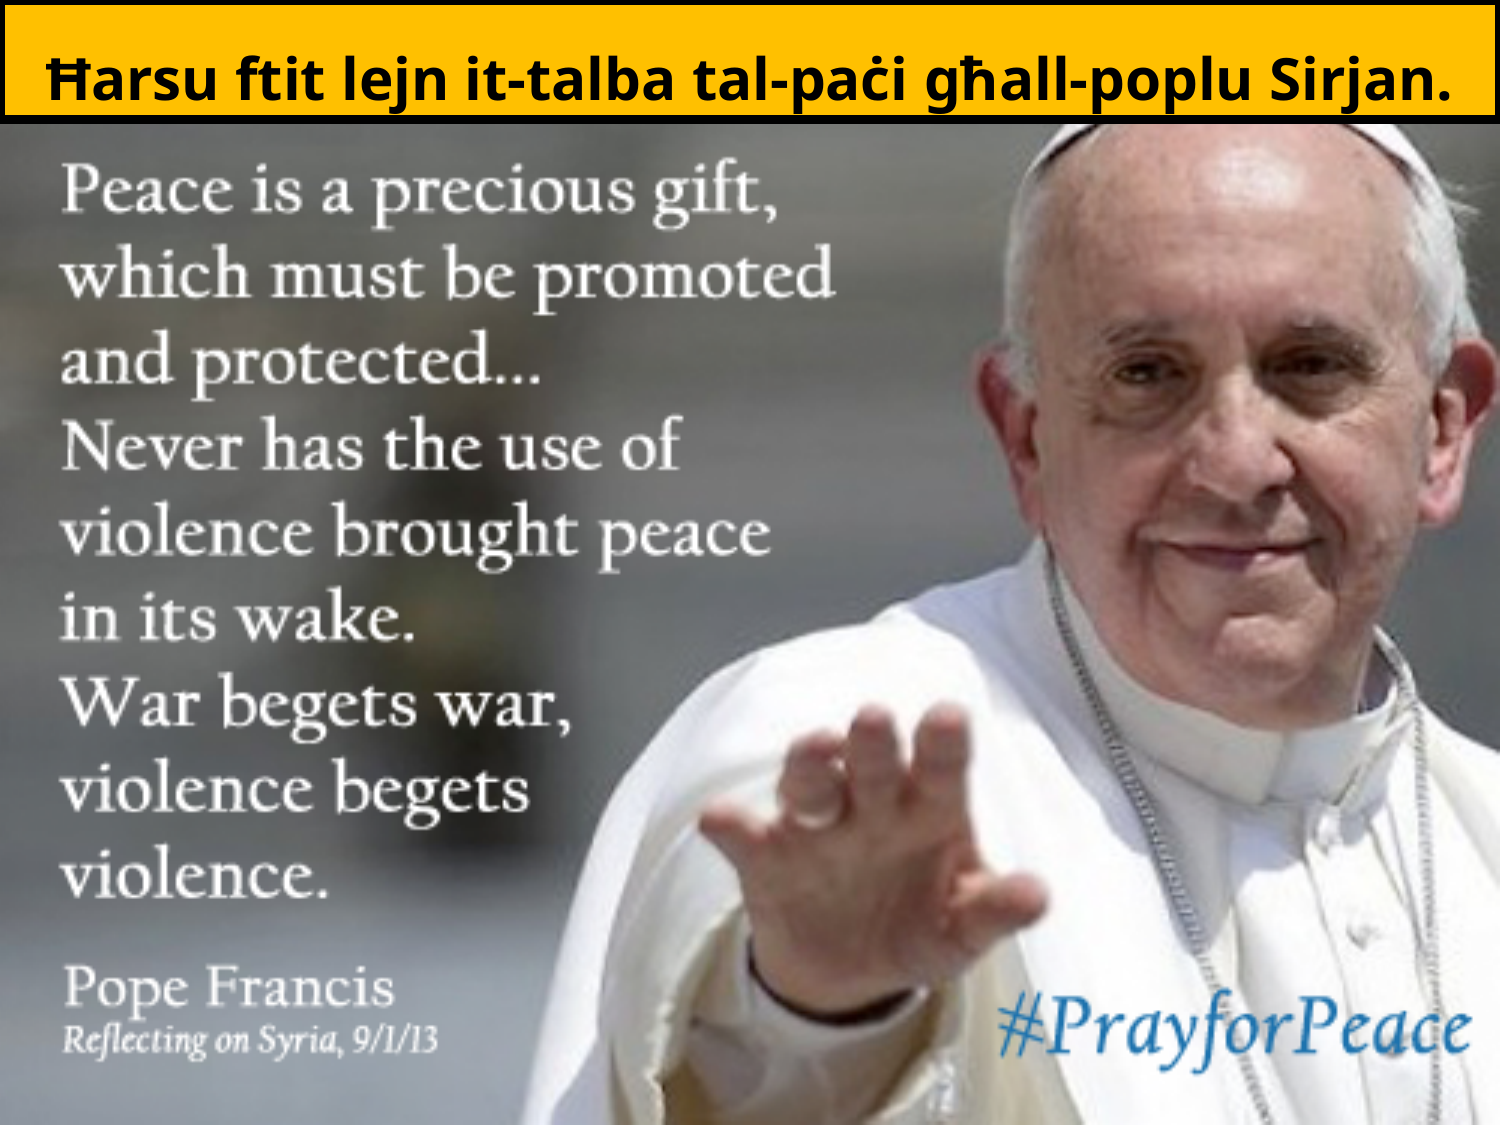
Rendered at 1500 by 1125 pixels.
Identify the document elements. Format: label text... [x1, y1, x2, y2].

text_box Ħarsu ftit lejn it-talba tal-paċi għall-poplu Sirjan. [0, 0, 1500, 99]
picture [0, 99, 1500, 1125]
